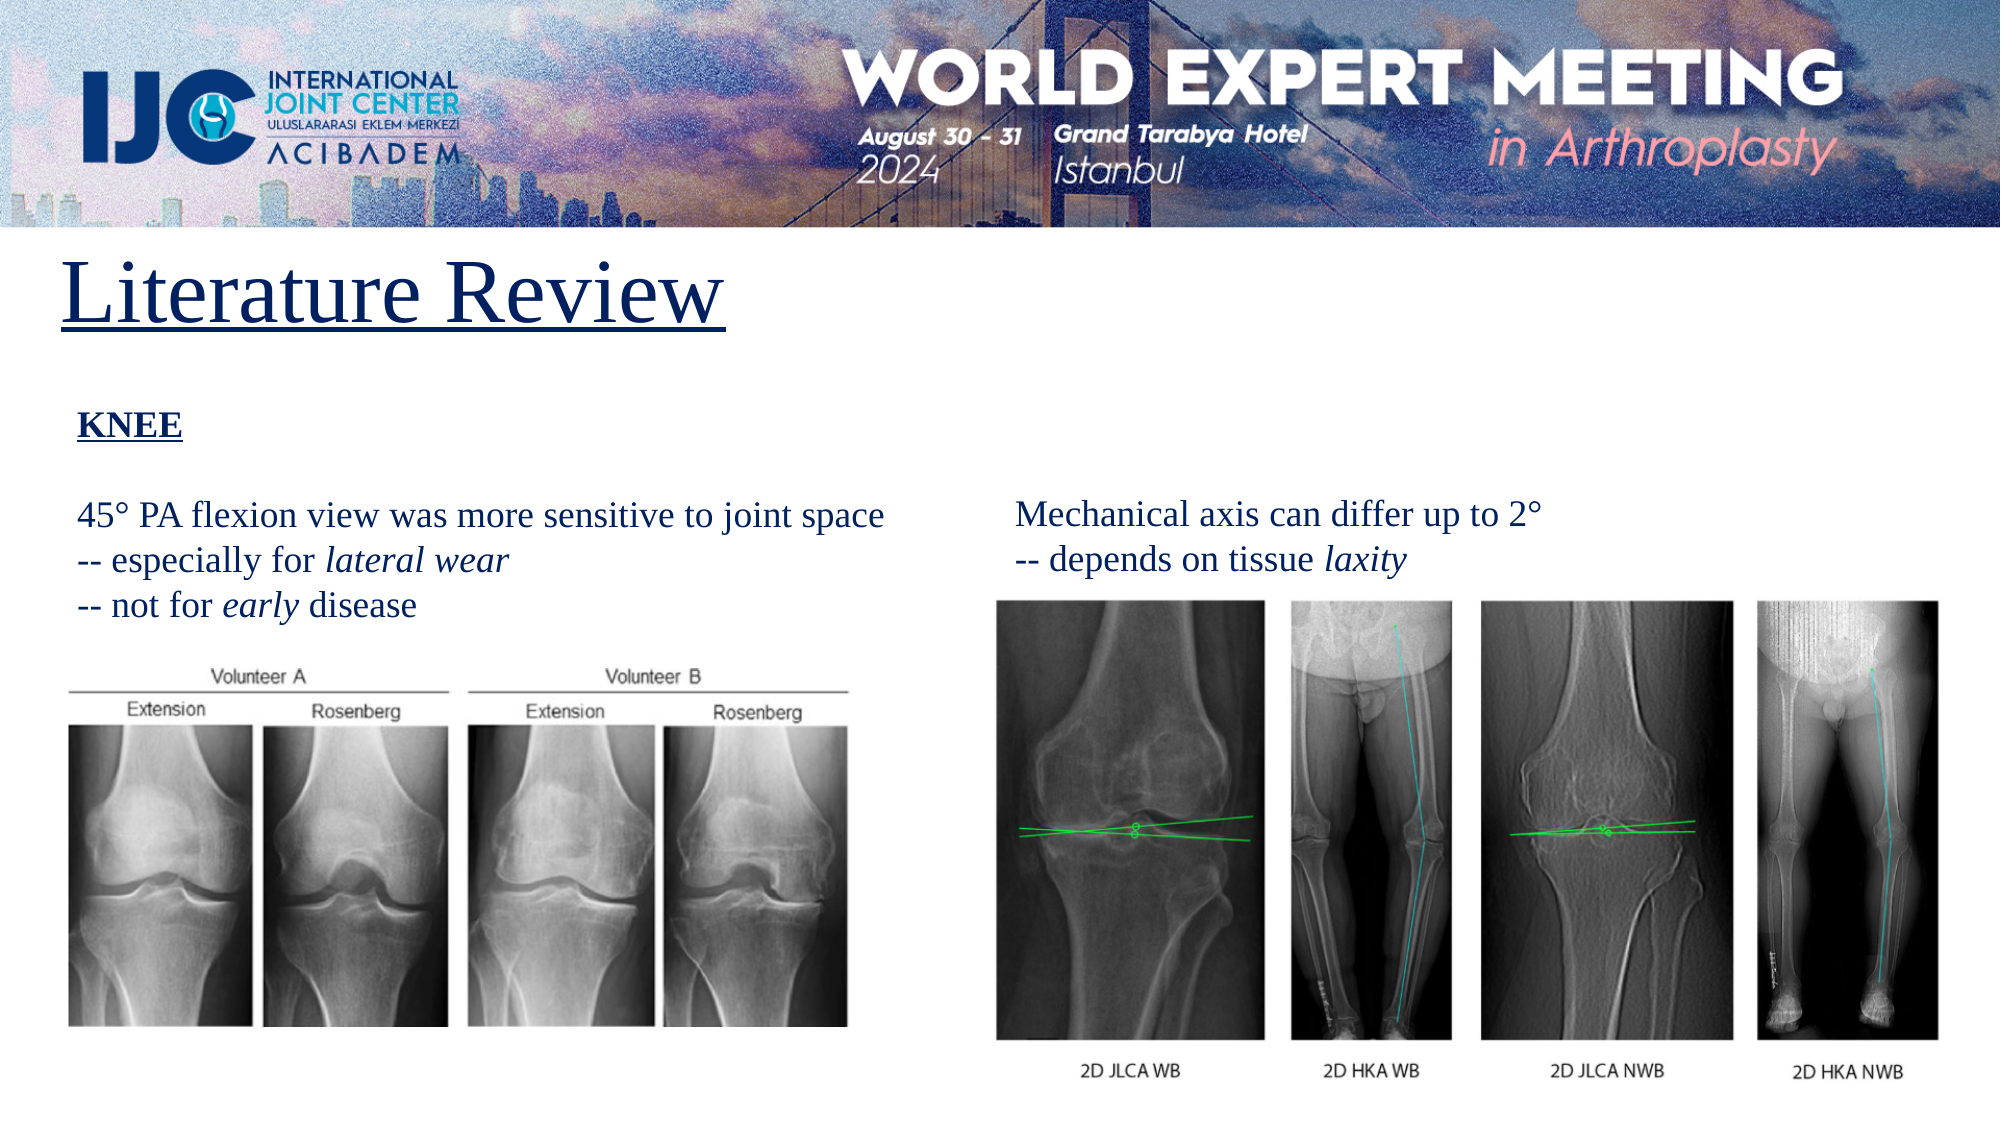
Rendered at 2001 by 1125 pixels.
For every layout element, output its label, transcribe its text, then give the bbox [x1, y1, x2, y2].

text_box KNEE 45° PA flexion view was more sensitive to joint space -- especially for lateral wear -- not for early disease [62, 451, 1405, 633]
text_box Mechanical axis can differ up to 2° -- depends on tissue laxity [999, 481, 2000, 587]
text_box Literature Review [45, 233, 1771, 451]
picture [0, 0, 2000, 1125]
